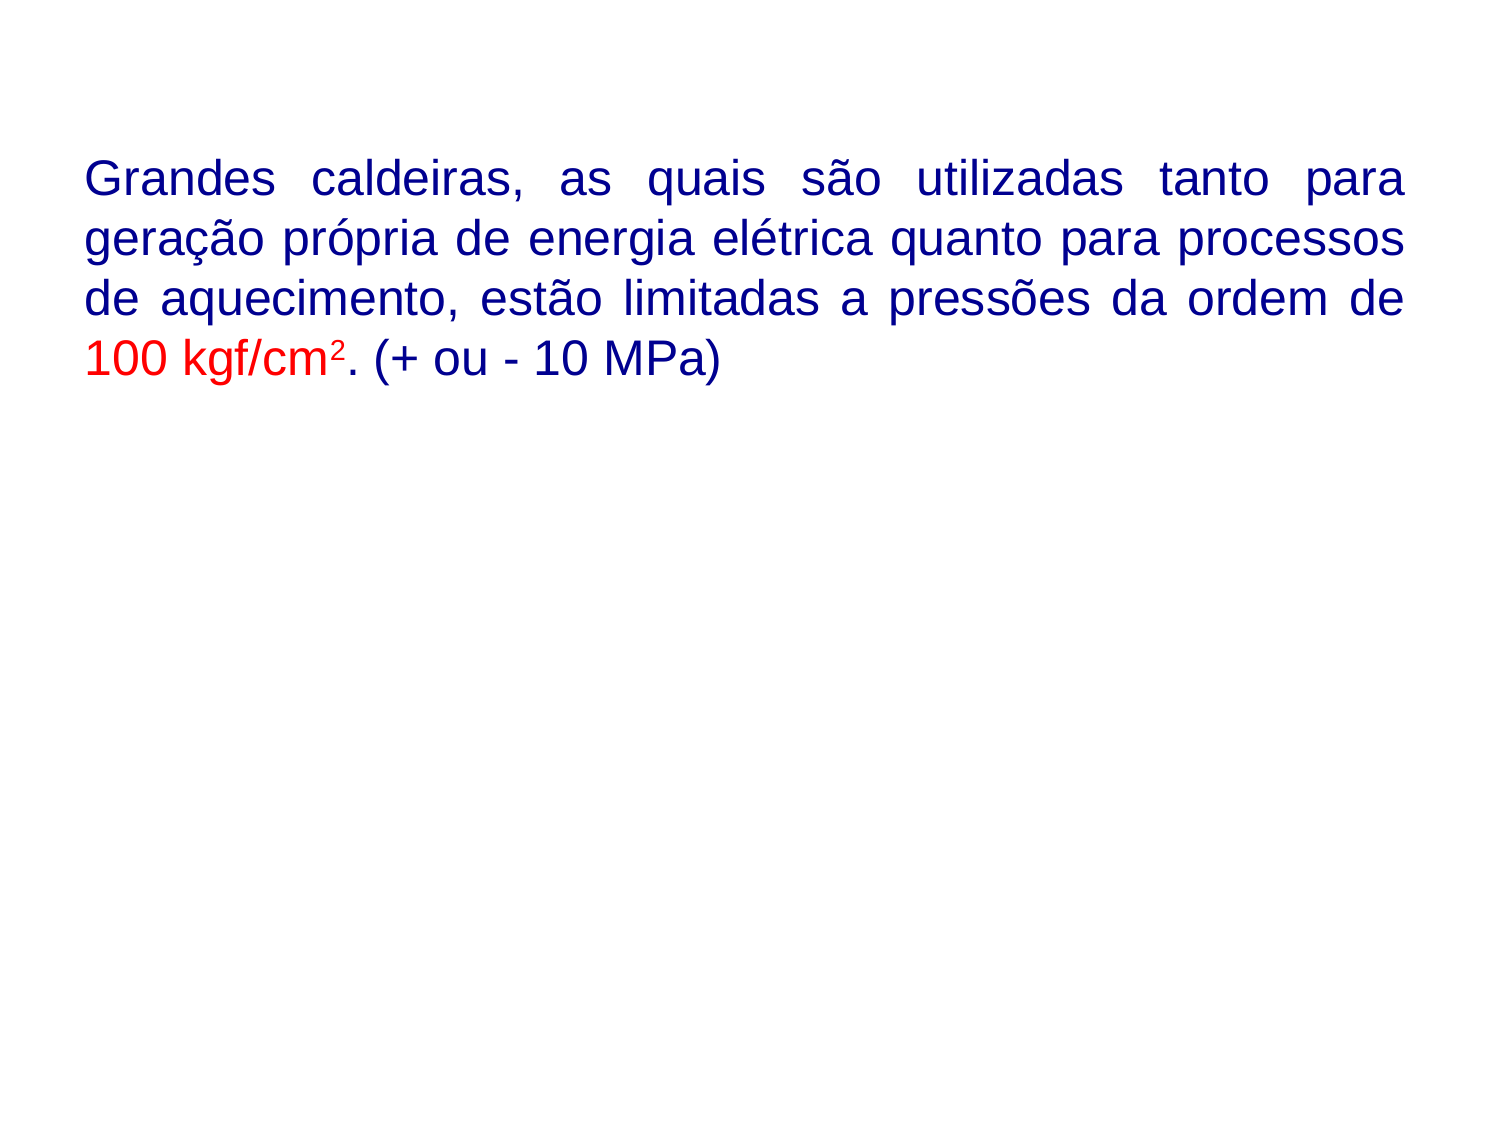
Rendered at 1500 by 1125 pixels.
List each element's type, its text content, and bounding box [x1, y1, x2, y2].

text_box Grandes caldeiras, as quais são utilizadas tanto para geração própria de energia elétrica quanto para processos de aquecimento, estão limitadas a pressões da ordem de 100 kgf/cm2. (+ ou - 10 MPa) [70, 138, 1421, 454]
